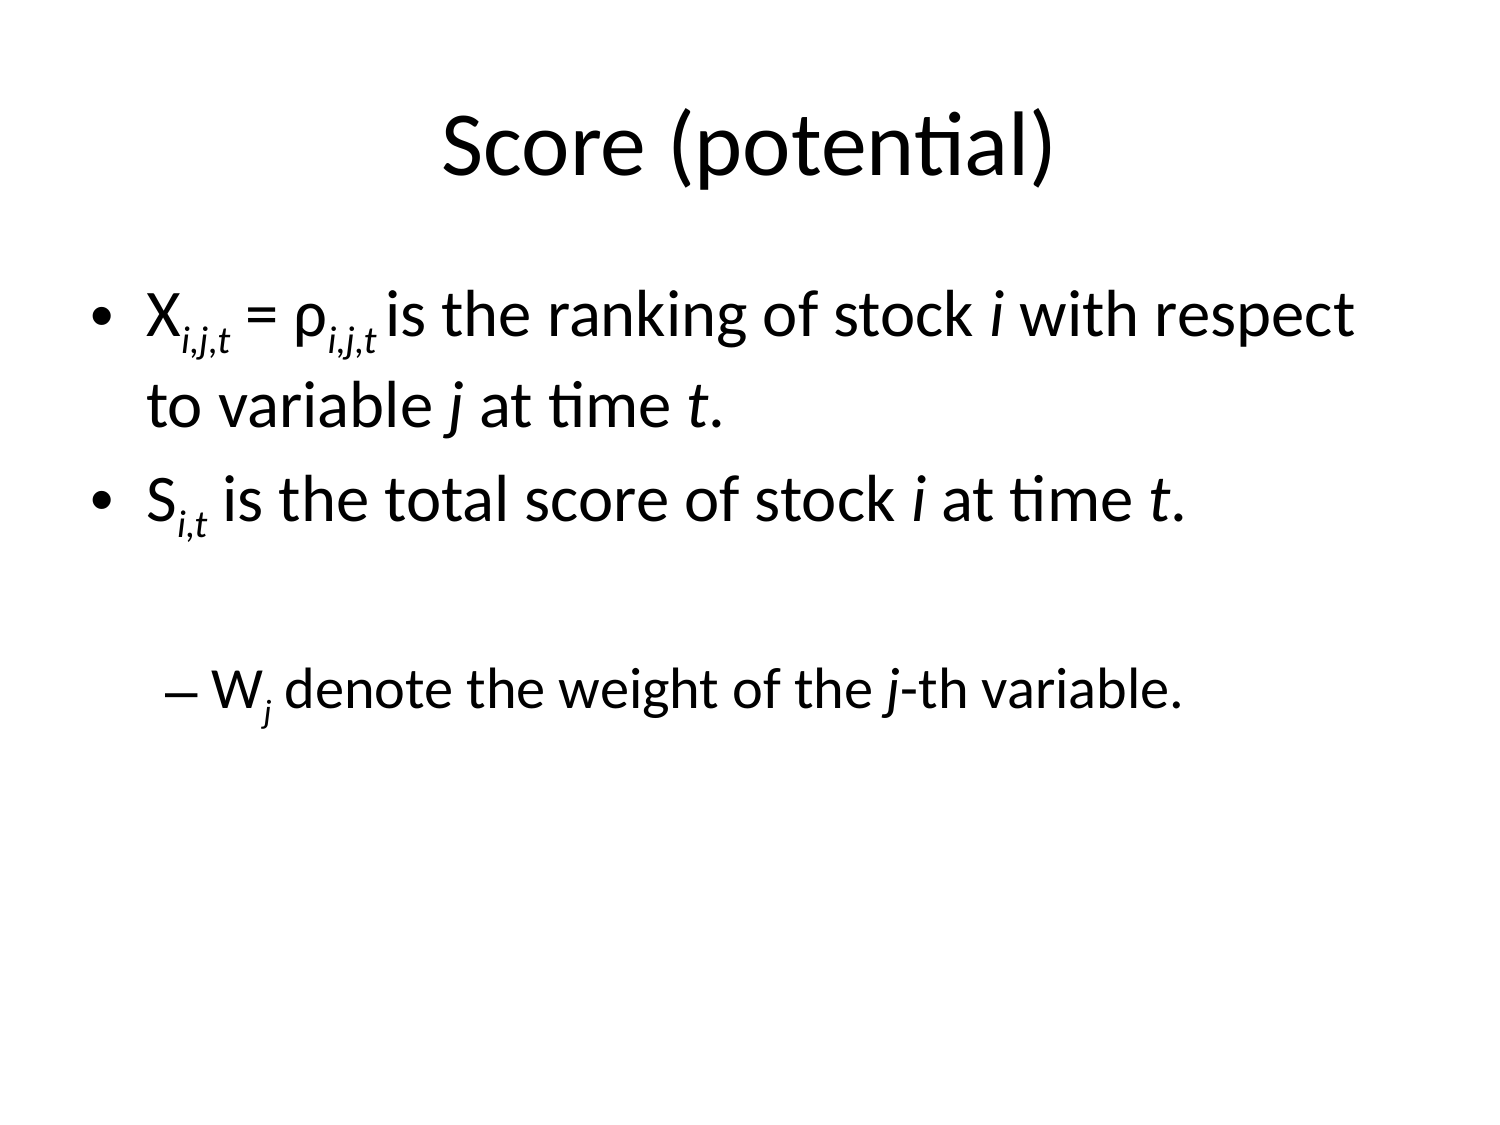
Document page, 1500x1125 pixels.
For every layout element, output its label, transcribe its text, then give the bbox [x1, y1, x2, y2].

title Score (potential) [75, 45, 1425, 233]
